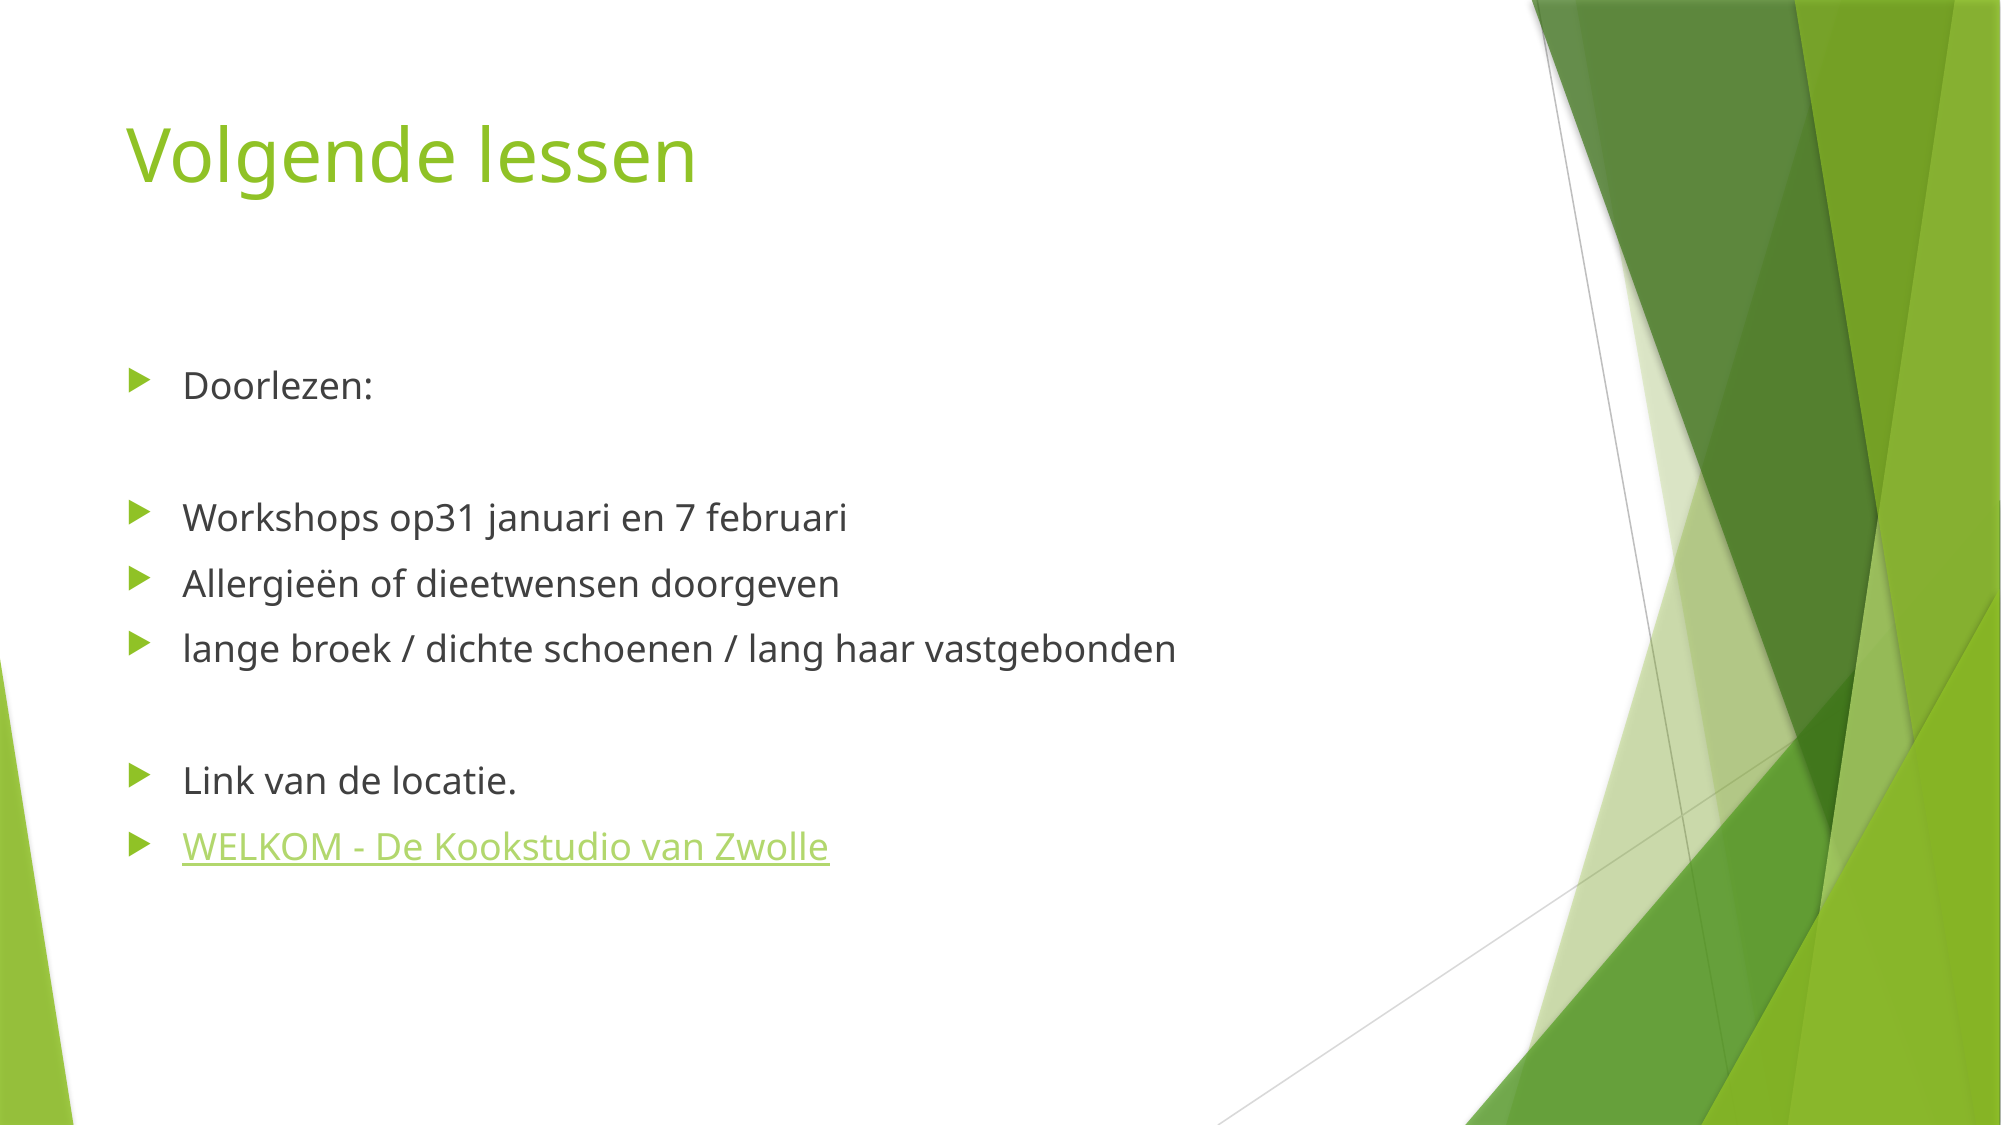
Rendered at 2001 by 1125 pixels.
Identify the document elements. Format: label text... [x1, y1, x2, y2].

list Doorlezen: Workshops op31 januari en 7 februari Allergieën of dieetwensen doorgeven lange broek / dichte schoenen / lang haar vastgebonden Link van de locatie. WELKOM - De Kookstudio van Zwolle [111, 354, 1522, 992]
title Volgende lessen [111, 99, 1522, 317]
